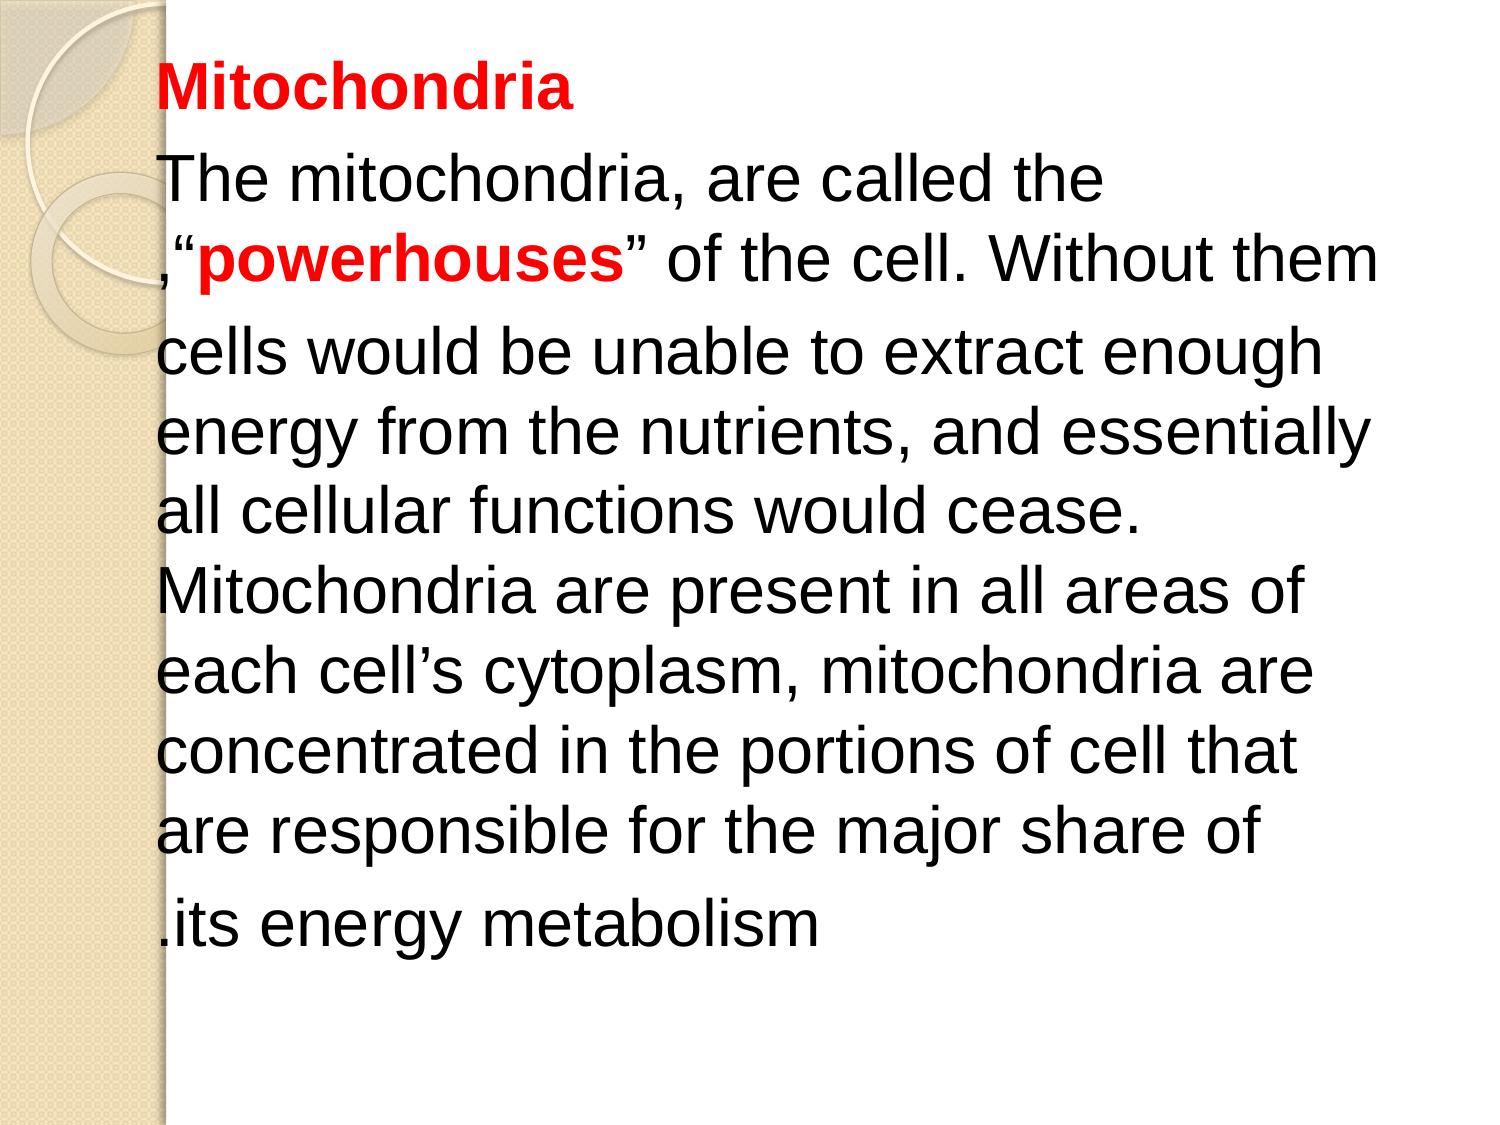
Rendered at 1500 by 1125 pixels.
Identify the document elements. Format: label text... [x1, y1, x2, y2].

list Mitochondria The mitochondria, are called the “powerhouses” of the cell. Without them, cells would be unable to extract enough energy from the nutrients, and essentially all cellular functions would cease. Mitochondria are present in all areas of each cell’s cytoplasm, mitochondria are concentrated in the portions of cell that are responsible for the major share of its energy metabolism. [140, 35, 1466, 1125]
